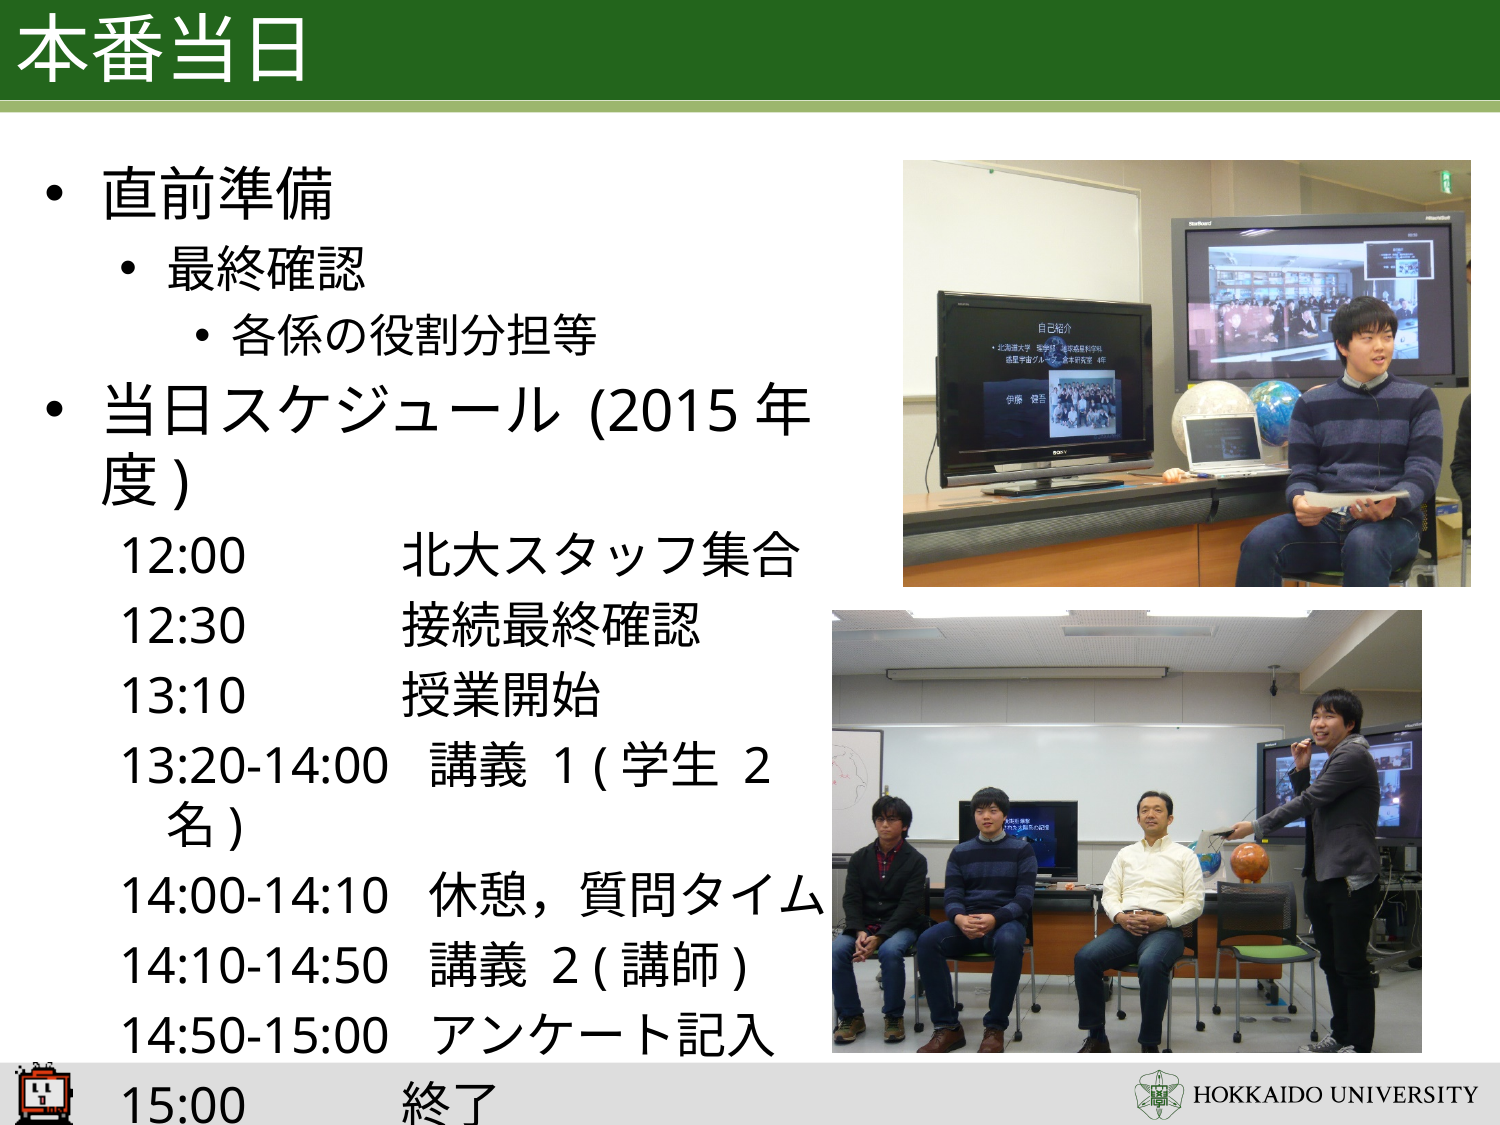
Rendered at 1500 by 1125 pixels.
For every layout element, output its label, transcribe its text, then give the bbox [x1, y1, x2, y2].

picture [15, 1062, 73, 1125]
picture [832, 610, 1422, 1053]
picture [1125, 1064, 1488, 1125]
title 本番当日 [0, 4, 1241, 89]
list 直前準備 最終確認 各係の役割分担等 当日スケジュール (2015年度) 12:00 北大スタッフ集合 12:30 接続最終確認 13:10 授業開始 13:20-14:00 講義 1 (学生 2 名) 14:00-14:10 休憩，質問タイム 14:10-14:50 講義 2 (講師) 14:50-15:00 アンケート記入 15:00 終了 [29, 149, 888, 1054]
picture [903, 160, 1471, 587]
